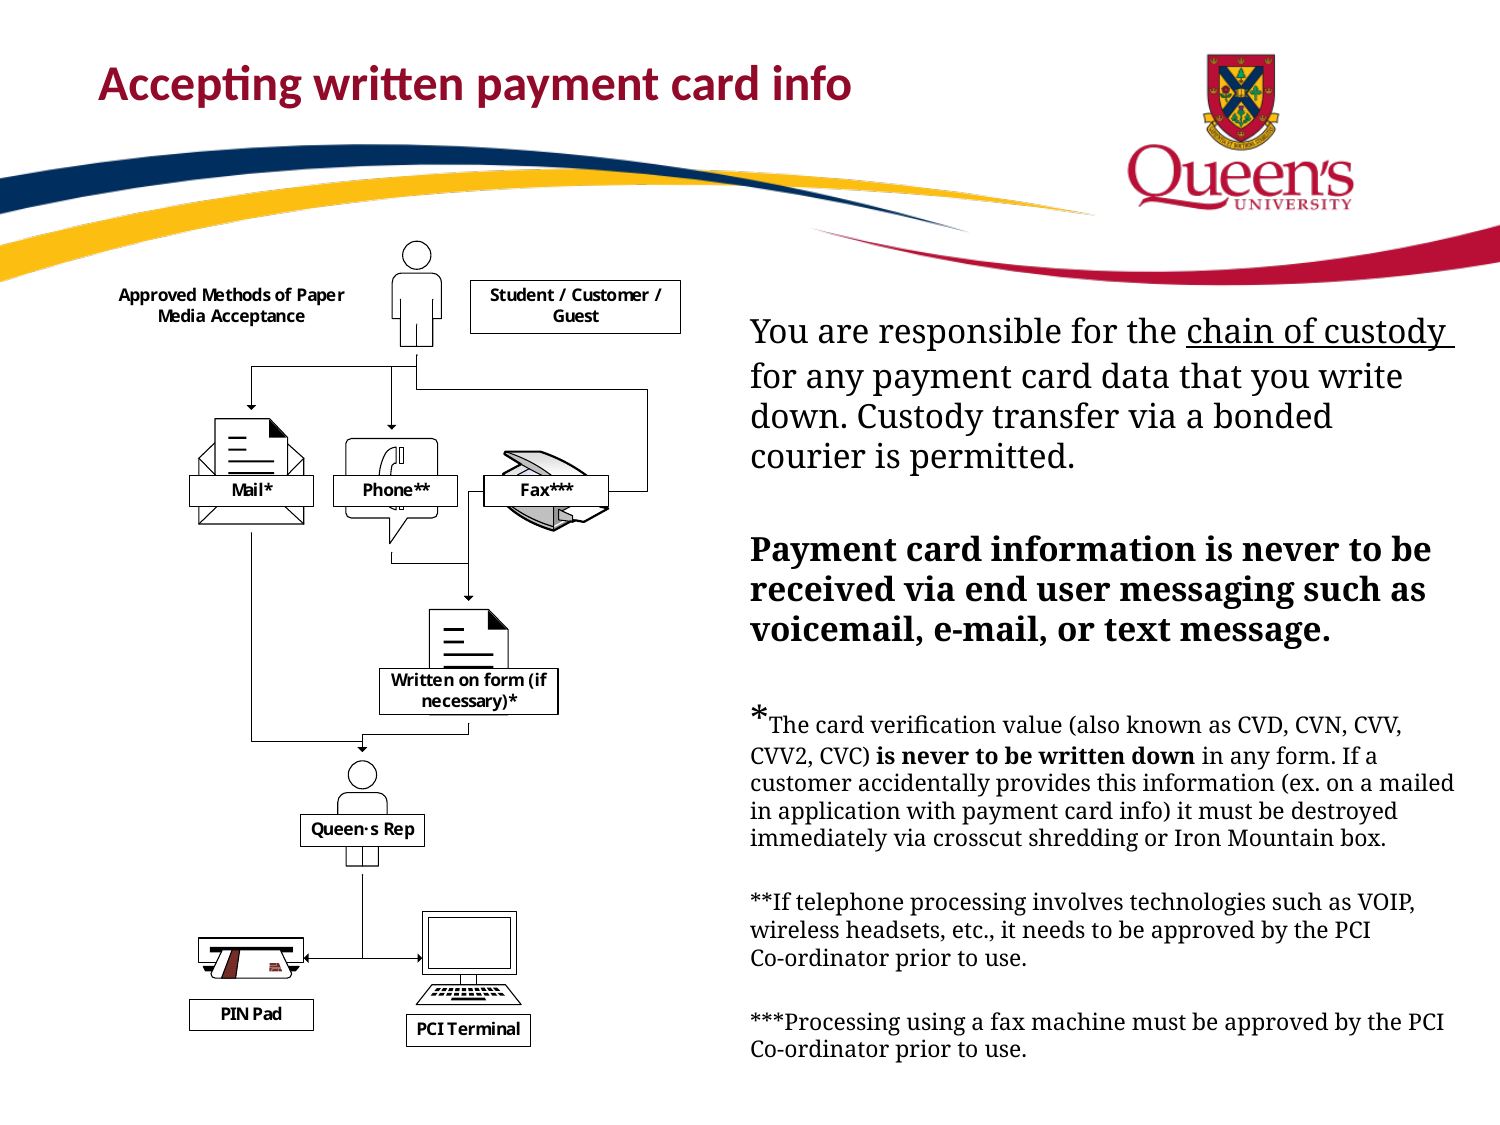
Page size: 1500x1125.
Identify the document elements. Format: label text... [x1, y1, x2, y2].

title Accepting written payment card info [98, 36, 1032, 111]
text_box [97, 230, 682, 1047]
list You are responsible for the chain of custody for any payment card data that you write down. Custody transfer via a bonded courier is permitted. Payment card information is never to be received via end user messaging such as voicemail, e-mail, or text message. *The card verification value (also known as CVD, CVN, CVV, CVV2, CVC) is never to be written down in any form. If a customer accidentally provides this information (ex. on a mailed in application with payment card info) it must be destroyed immediately via crosscut shredding or Iron Mountain box. **If telephone processing involves technologies such as VOIP, wireless headsets, etc., it needs to be approved by the PCI Co-ordinator prior to use. ***Processing using a fax machine must be approved by the PCI Co-ordinator prior to use. [750, 310, 1472, 1125]
